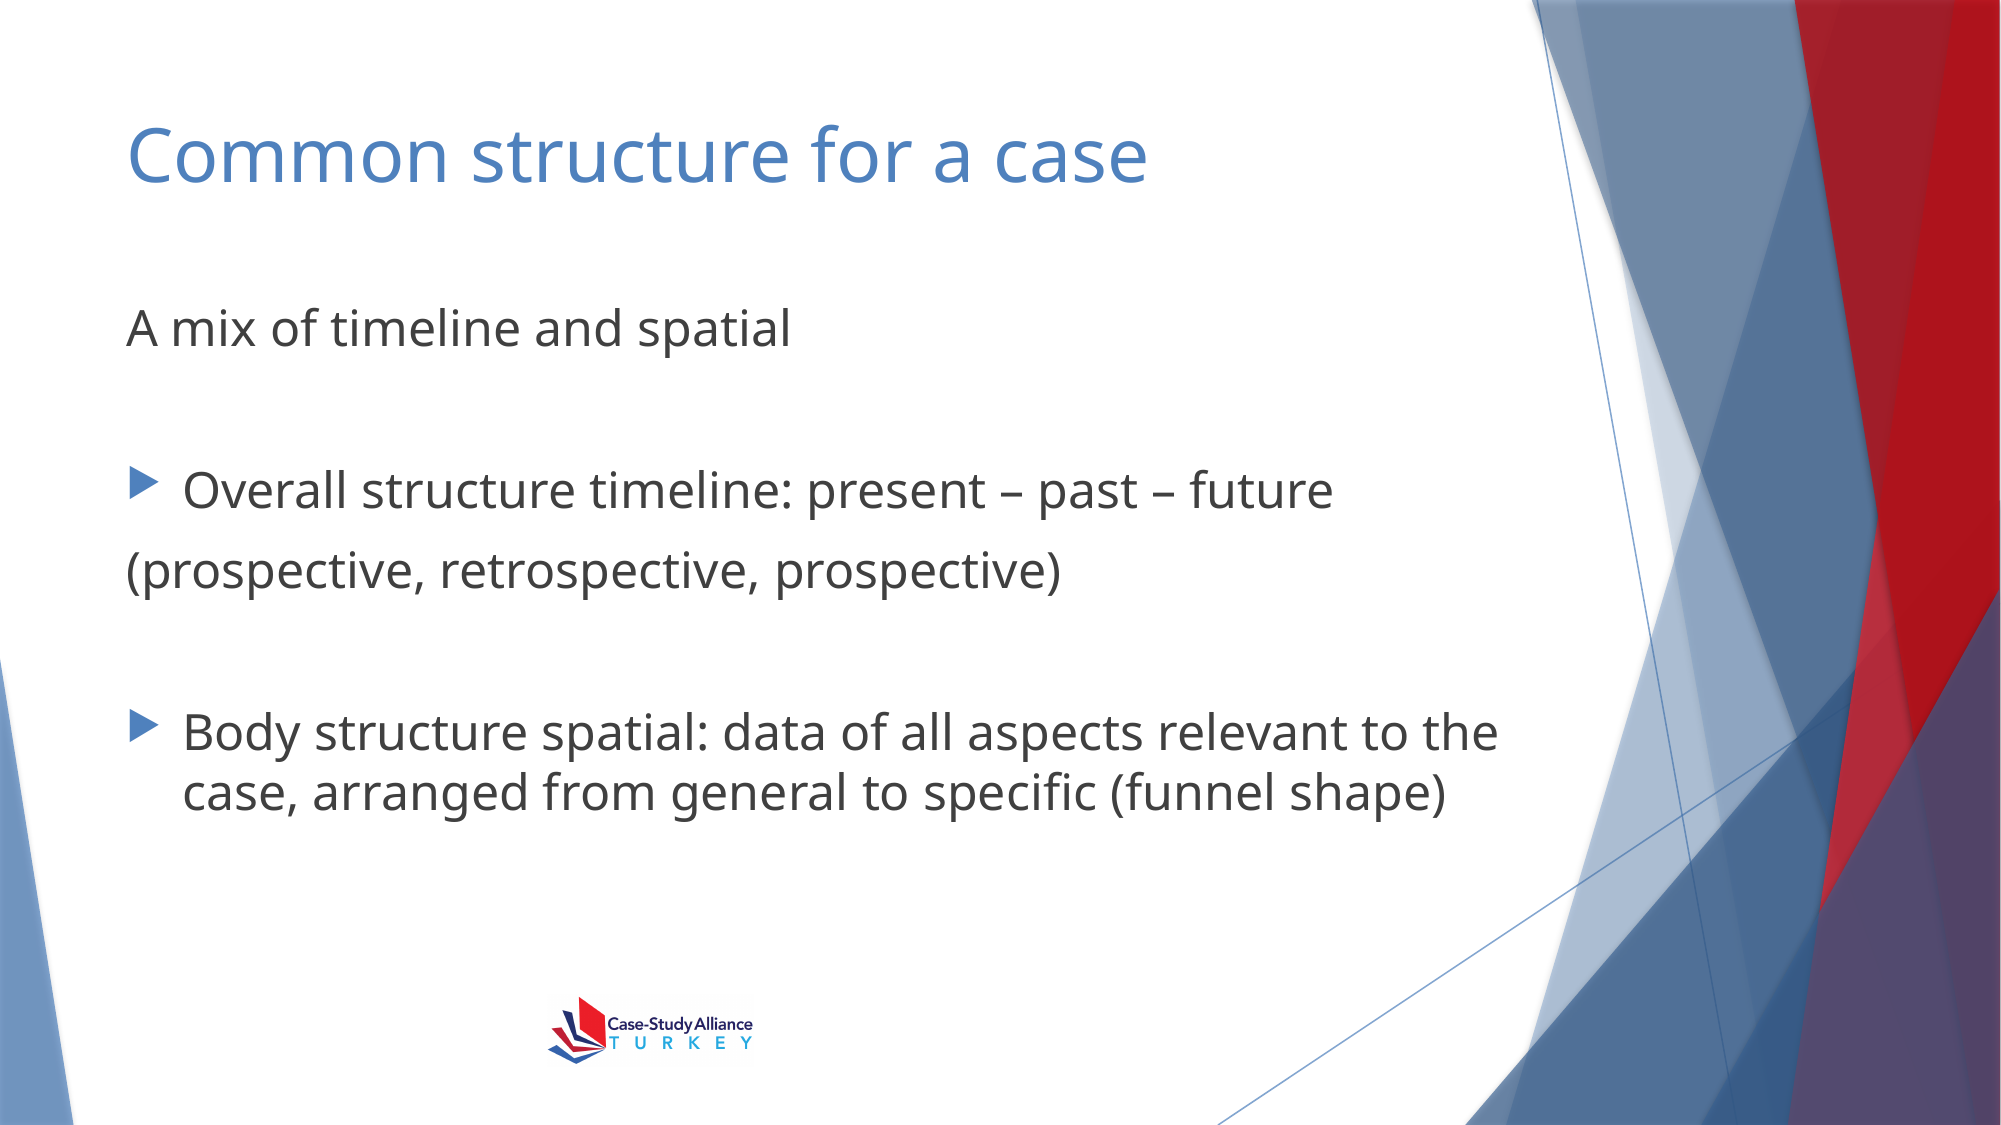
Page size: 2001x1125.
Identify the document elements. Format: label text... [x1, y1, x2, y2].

title Common structure for a case [111, 99, 1522, 288]
list A mix of timeline and spatial Overall structure timeline: present – past – future (prospective, retrospective, prospective) Body structure spatial: data of all aspects relevant to the case, arranged from general to specific (funnel shape) [111, 288, 1522, 926]
